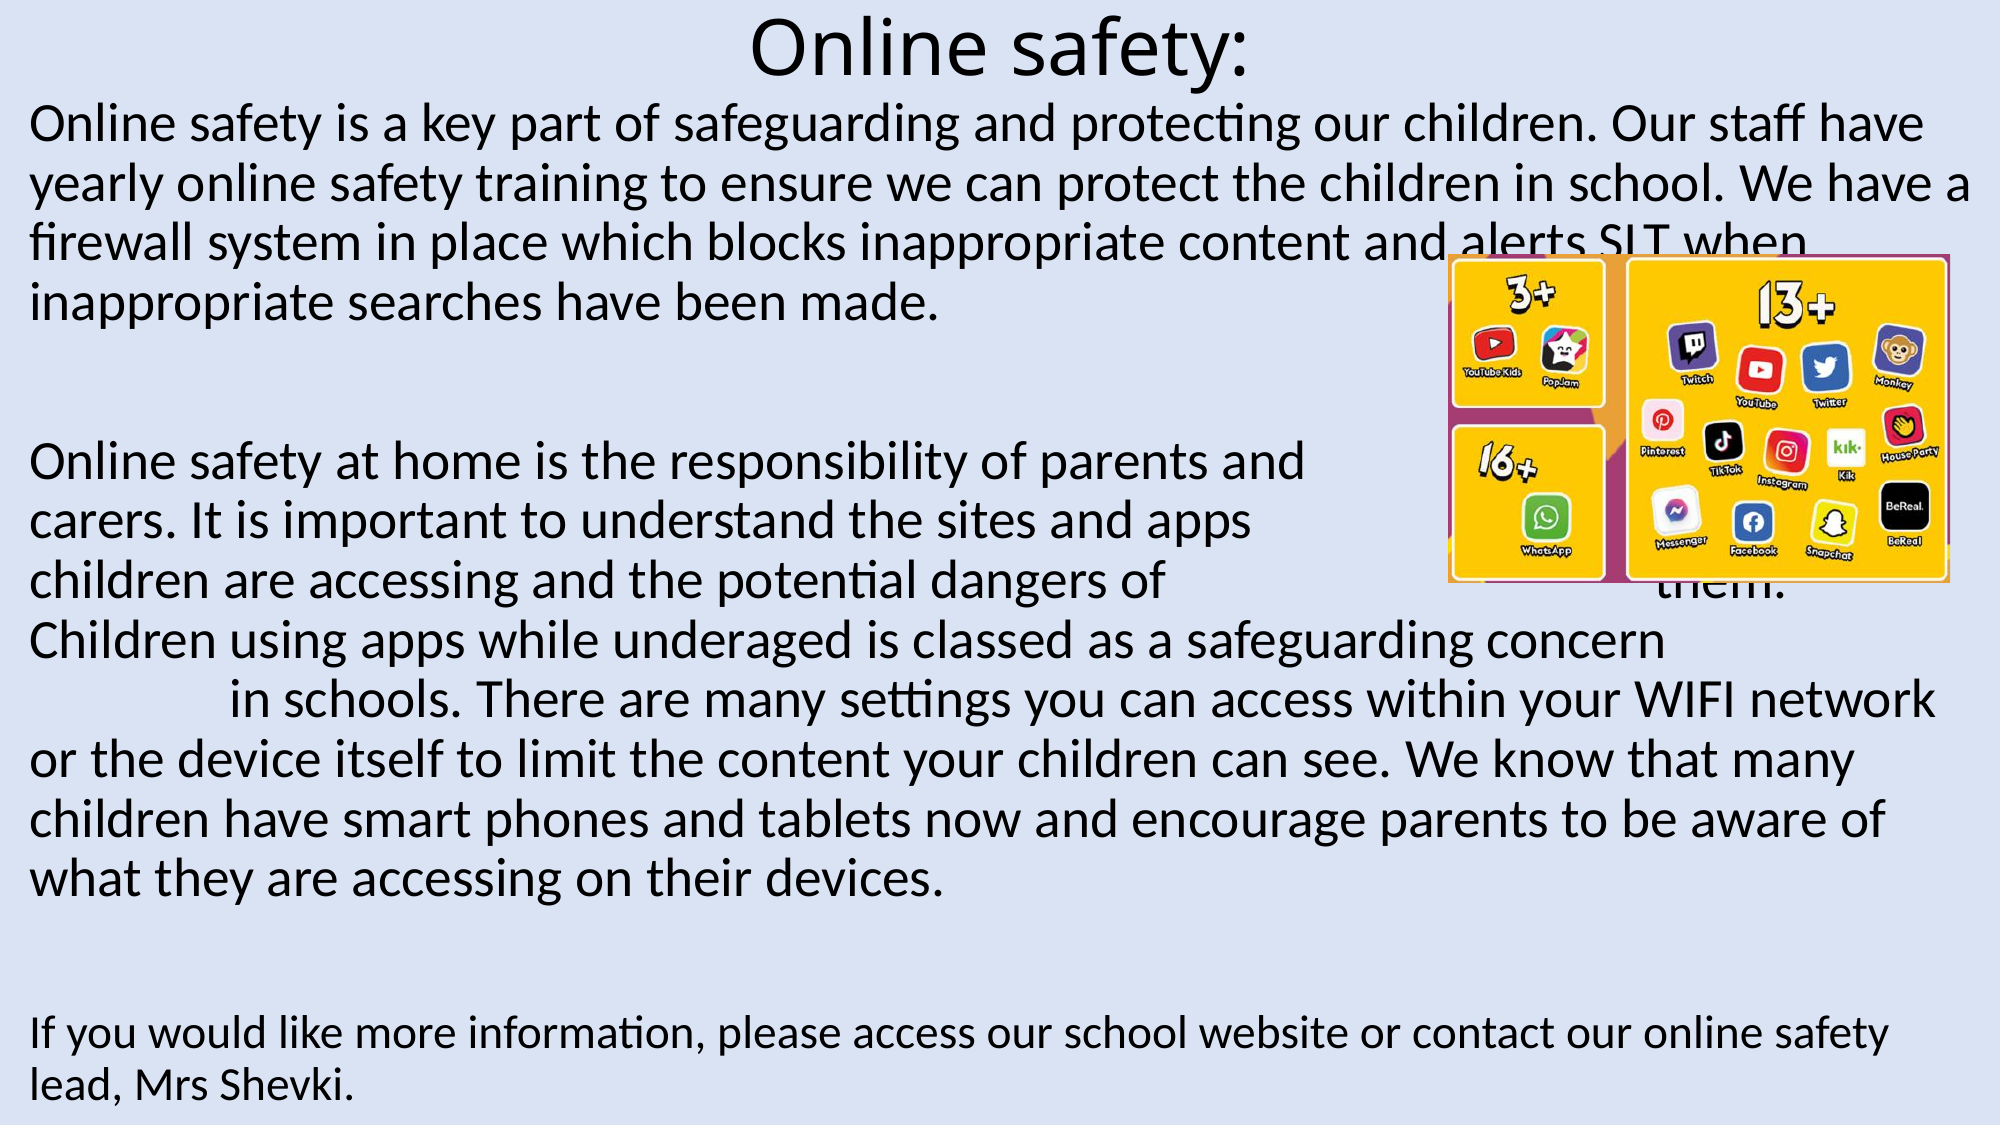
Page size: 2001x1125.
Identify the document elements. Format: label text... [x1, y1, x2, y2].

title Online safety: [137, 0, 1863, 86]
list Online safety is a key part of safeguarding and protecting our children. Our staff have yearly online safety training to ensure we can protect the children in school. We have a firewall system in place which blocks inappropriate content and alerts SLT when inappropriate searches have been made. Online safety at home is the responsibility of parents and carers. It is important to understand the sites and apps your children are accessing and the potential dangers of them. Children using apps while underaged is classed as a safeguarding concern in schools. There are many settings you can access within your WIFI network or the device itself to limit the content your children can see. We know that many children have smart phones and tablets now and encourage parents to be aware of what they are accessing on their devices. If you would like more information, please access our school website or contact our online safety lead, Mrs Shevki. [14, 86, 2000, 1125]
picture [1448, 254, 1951, 583]
